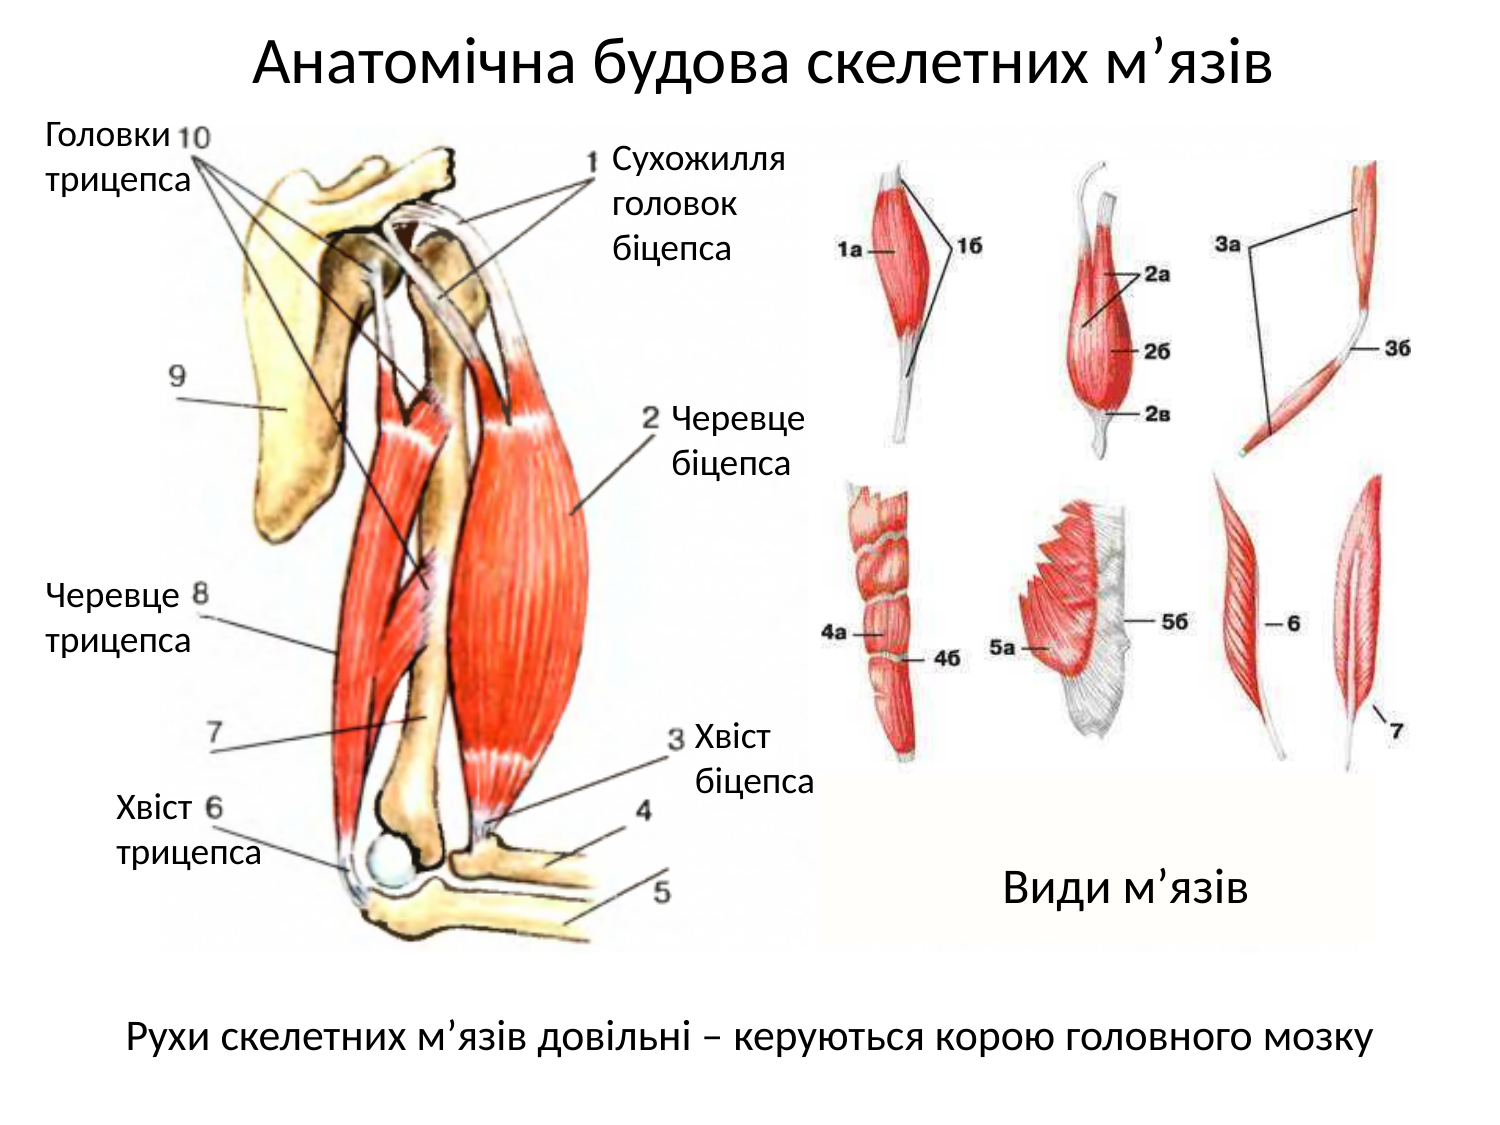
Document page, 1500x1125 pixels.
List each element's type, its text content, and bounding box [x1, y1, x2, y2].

text_box Головки трицепса [30, 101, 207, 207]
list Рухи скелетних м’язів довільні – керуються корою головного мозку [75, 999, 1425, 1094]
text_box Хвіст трицепса [101, 775, 154, 880]
title Анатомічна будова скелетних м’язів [88, 0, 1439, 114]
picture [159, 125, 1411, 953]
text_box Черевце трицепса [30, 562, 154, 668]
